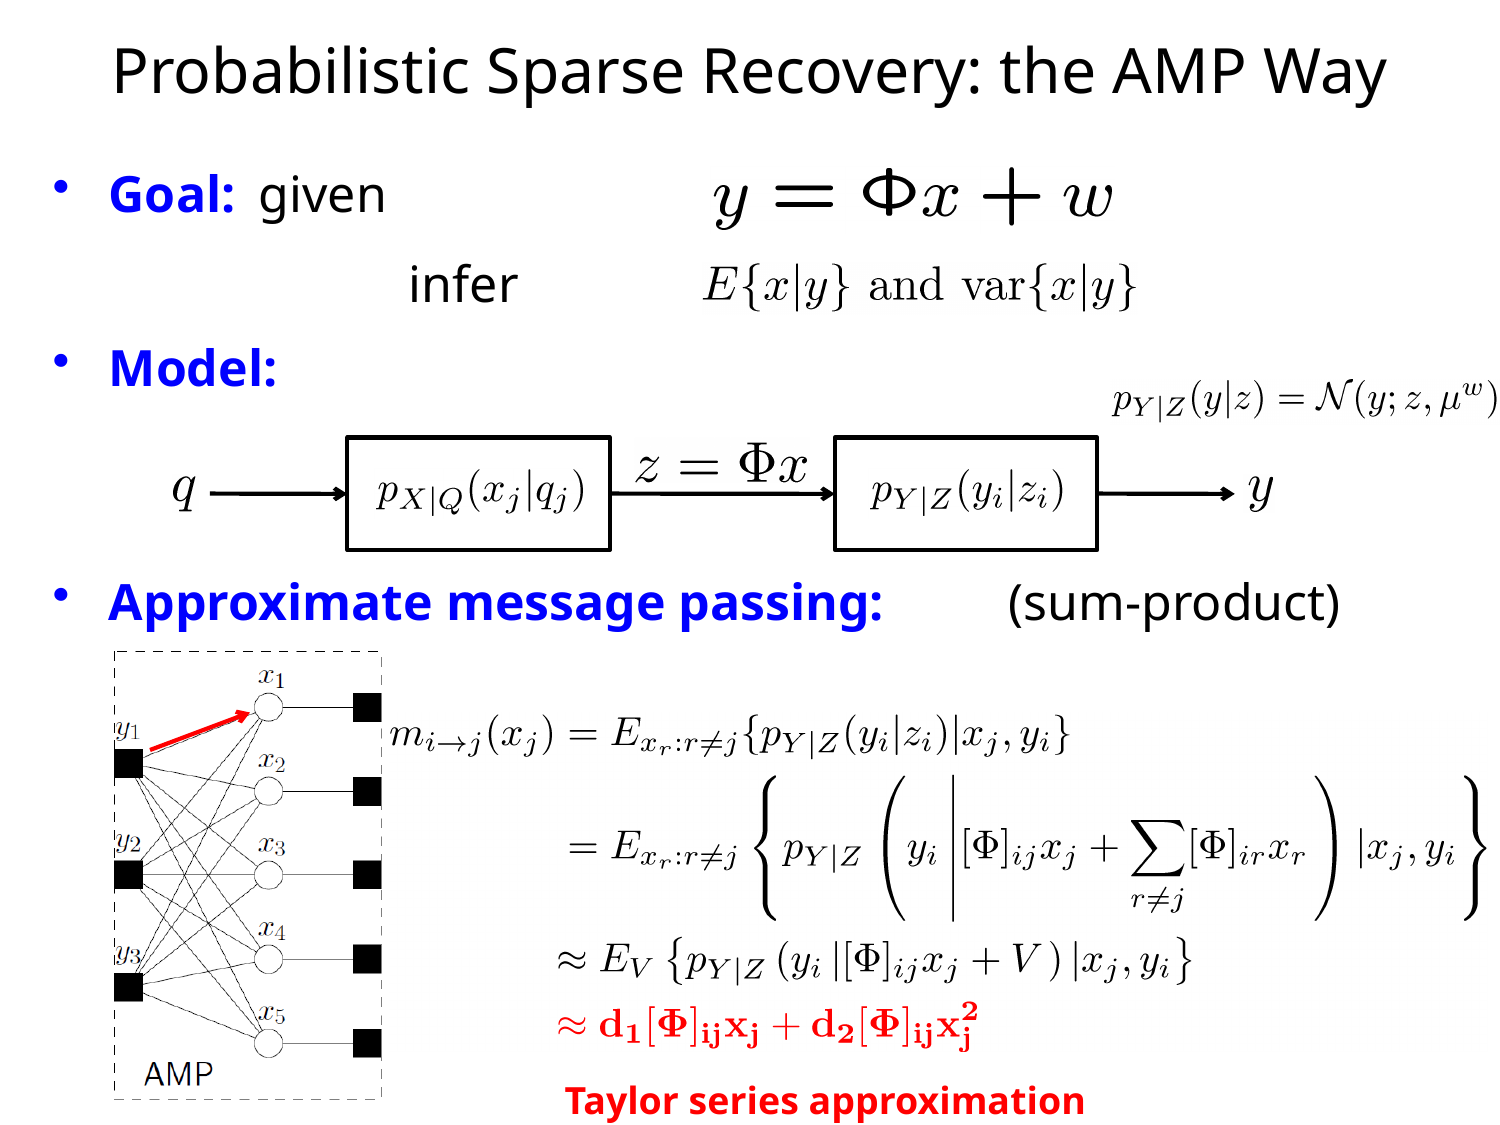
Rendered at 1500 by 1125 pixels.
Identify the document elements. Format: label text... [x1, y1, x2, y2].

picture [389, 712, 1488, 1052]
picture [709, 166, 1115, 234]
title Probabilistic Sparse Recovery: the AMP Way [0, 0, 1500, 163]
text_box Goal: given infer Model: Approximate message passing: (sum-product) [37, 163, 1500, 1125]
text_box Taylor series approximation [549, 1069, 1238, 1125]
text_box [171, 437, 1276, 551]
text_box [149, 712, 251, 751]
picture [112, 649, 382, 1101]
picture [702, 262, 1138, 316]
picture [1109, 379, 1500, 426]
